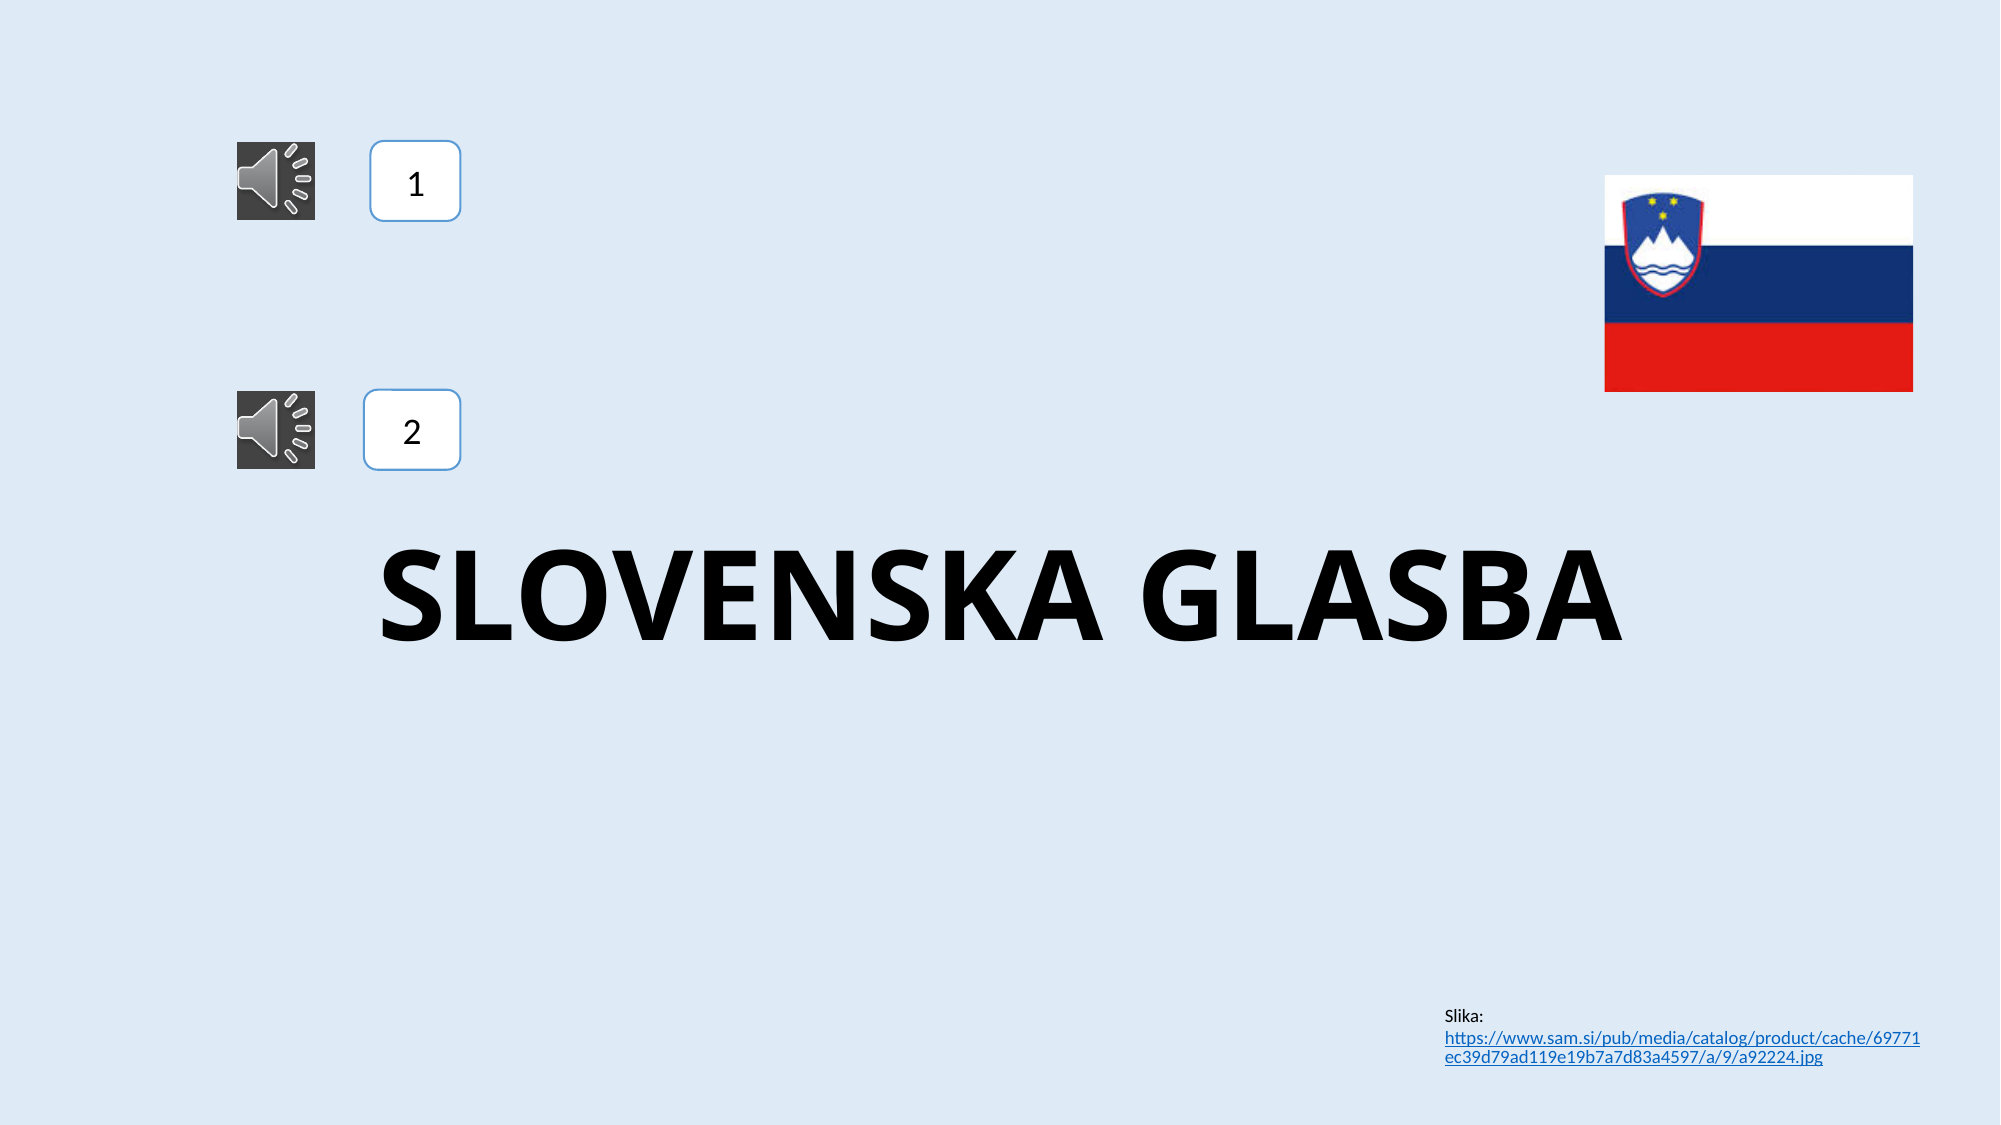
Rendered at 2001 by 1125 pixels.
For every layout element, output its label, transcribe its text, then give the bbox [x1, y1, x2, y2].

title SLOVENSKA GLASBA [181, 358, 1819, 825]
text_box Slika: https://www.sam.si/pub/media/catalog/product/cache/69771ec39d79ad119e19b7a7d83a4597/a/9/a92224.jpg [1429, 995, 1943, 1079]
picture [236, 390, 317, 471]
text_box 1 [369, 139, 462, 222]
picture [236, 140, 317, 221]
text_box 2 [362, 388, 462, 471]
picture [1604, 175, 1914, 392]
